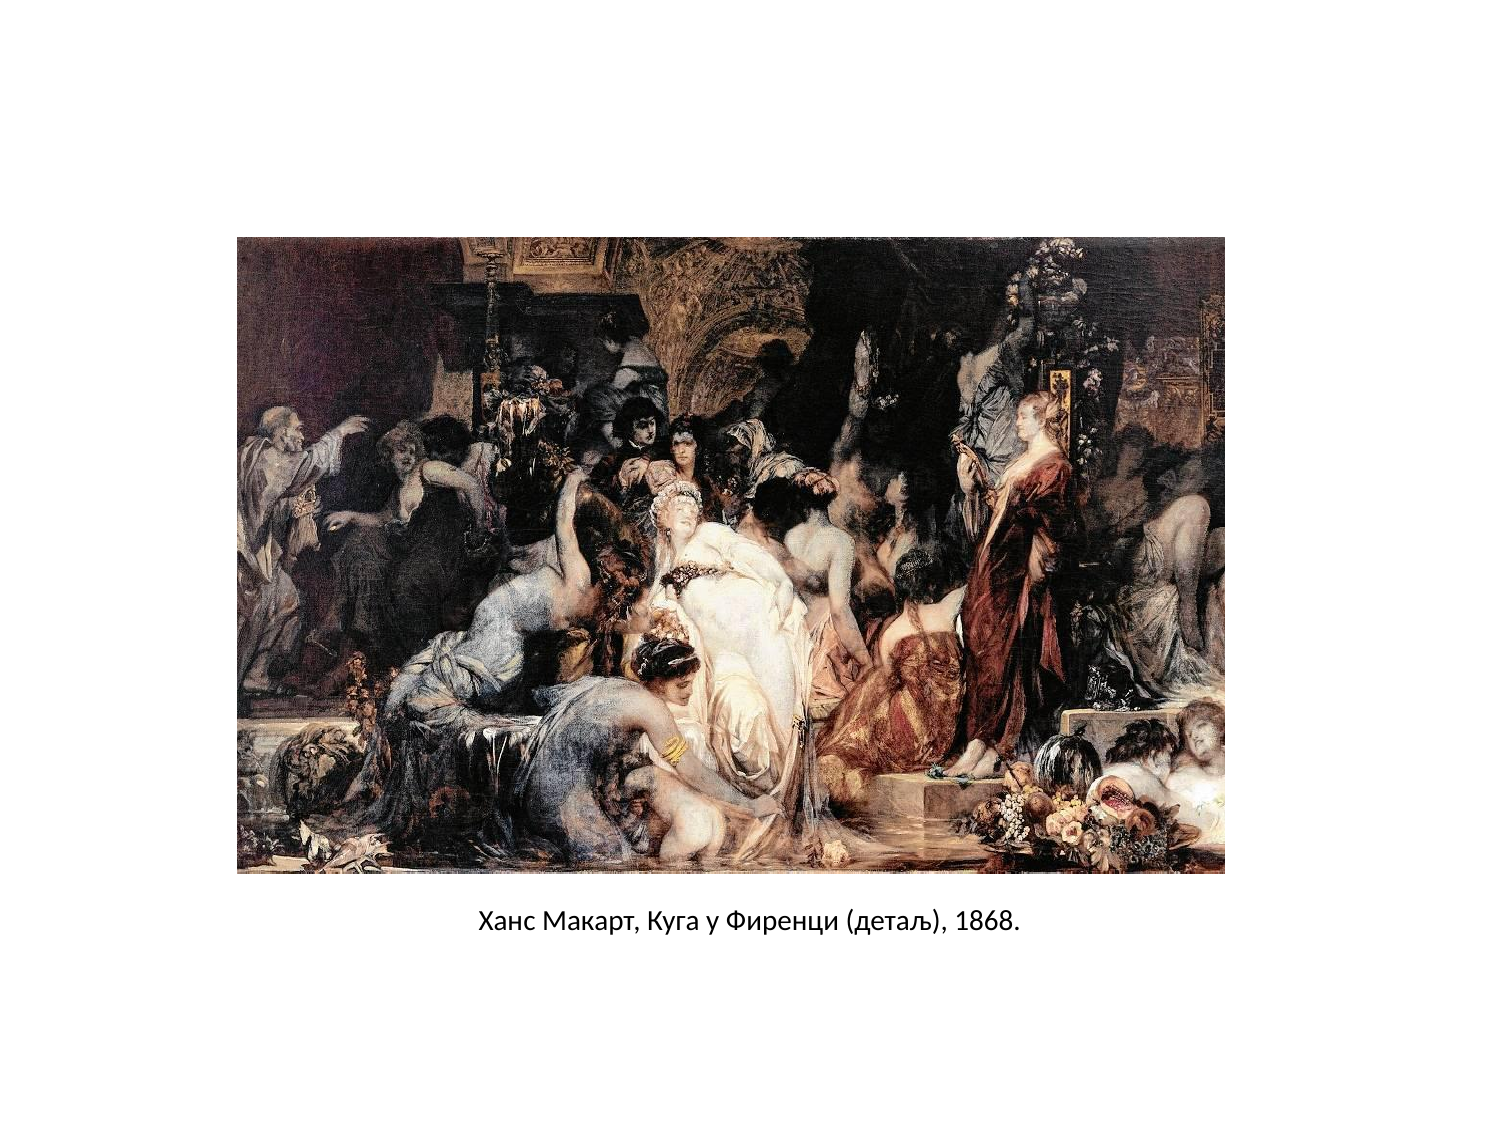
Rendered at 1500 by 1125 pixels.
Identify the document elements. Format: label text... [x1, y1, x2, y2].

picture [237, 237, 1226, 874]
title Ханс Макарт, Куга у Фиренци (детаљ), 1868. [75, 849, 1425, 988]
